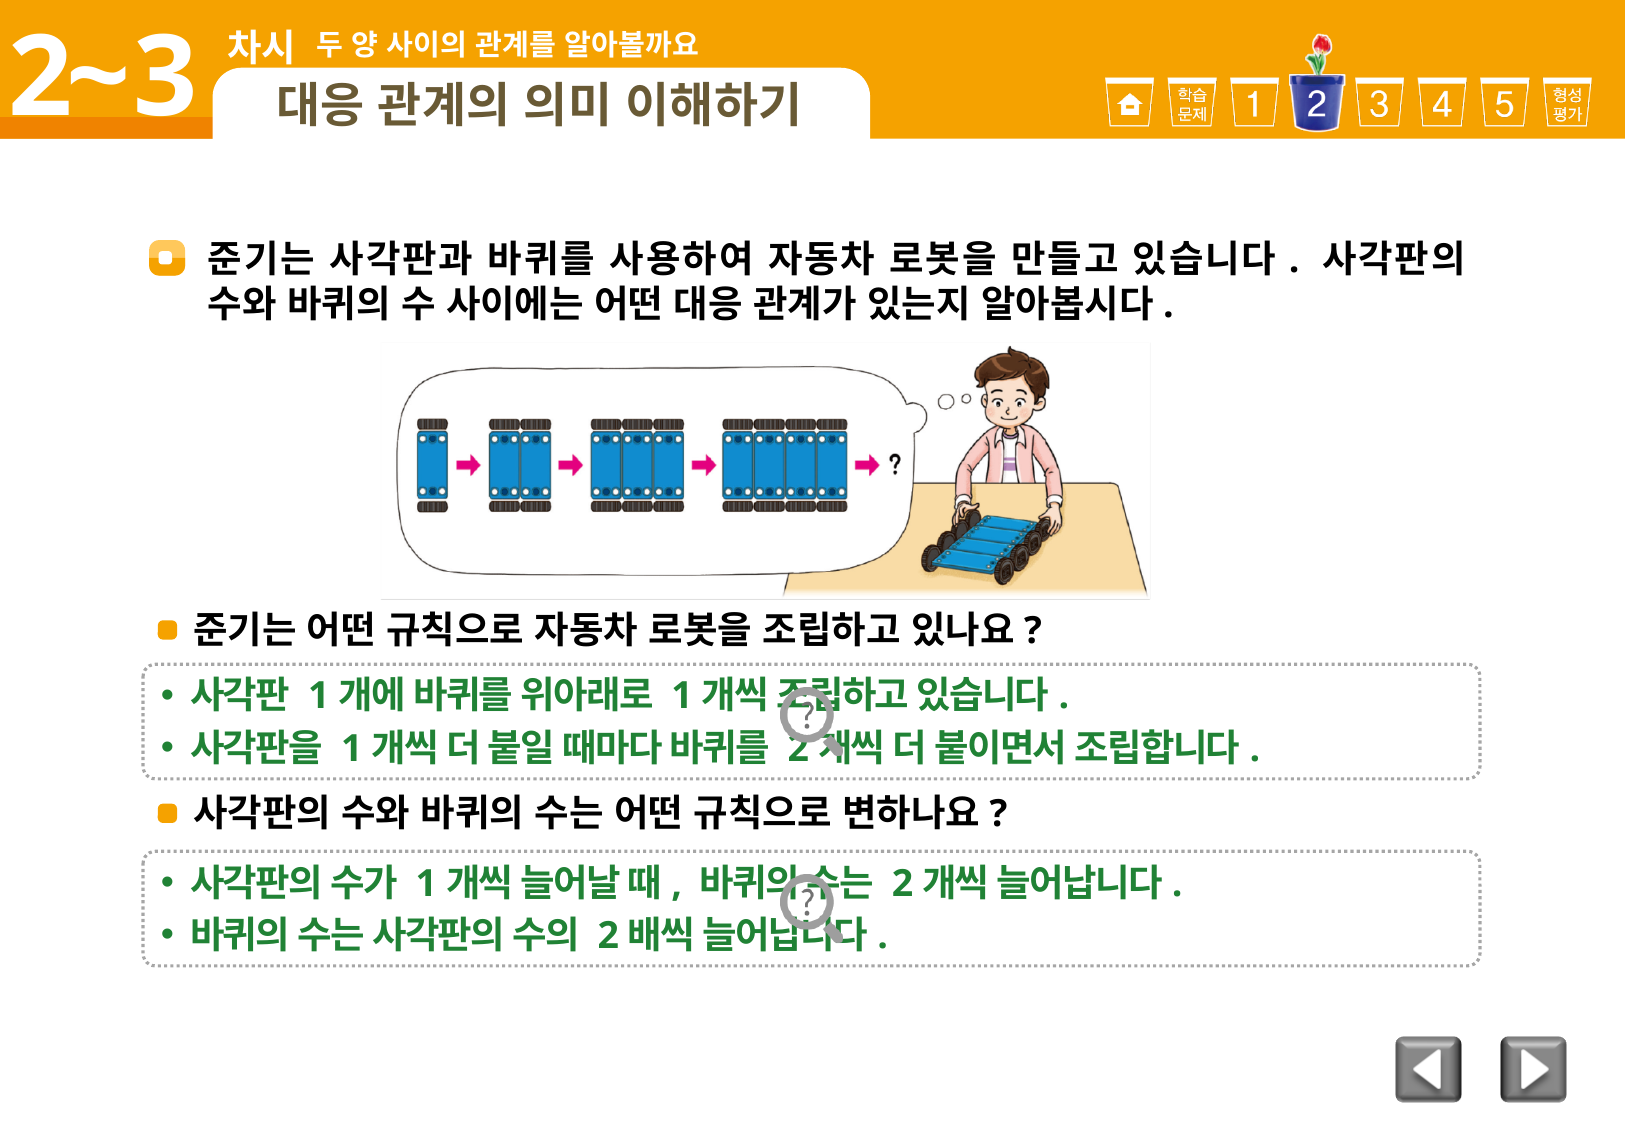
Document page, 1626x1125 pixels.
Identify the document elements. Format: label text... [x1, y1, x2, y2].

text_box 대응 관계의 의미 이해하기 [212, 67, 867, 140]
text_box 사각판의 수가 1개씩 늘어날 때, 바퀴의 수는 2개씩 늘어납니다. 바퀴의 수는 사각판의 수의 2배씩 늘어납니다. [145, 851, 1476, 964]
picture [369, 345, 1170, 606]
text_box 사각판 1개에 바퀴를 위아래로 1개씩 조립하고 있습니다. 사각판을 1개씩 더 붙일 때마다 바퀴를 2개씩 더 붙이면서 조립합니다. [145, 664, 1476, 777]
picture [1077, 1, 1625, 153]
text_box [140, 670, 145, 775]
picture [780, 874, 843, 944]
picture [1392, 1034, 1463, 1105]
picture [1499, 1034, 1569, 1105]
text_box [157, 781, 1510, 843]
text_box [148, 227, 1482, 345]
text_box [140, 857, 145, 962]
text_box [147, 668, 1483, 781]
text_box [157, 598, 1510, 660]
text_box [147, 854, 1483, 969]
picture [780, 687, 843, 756]
